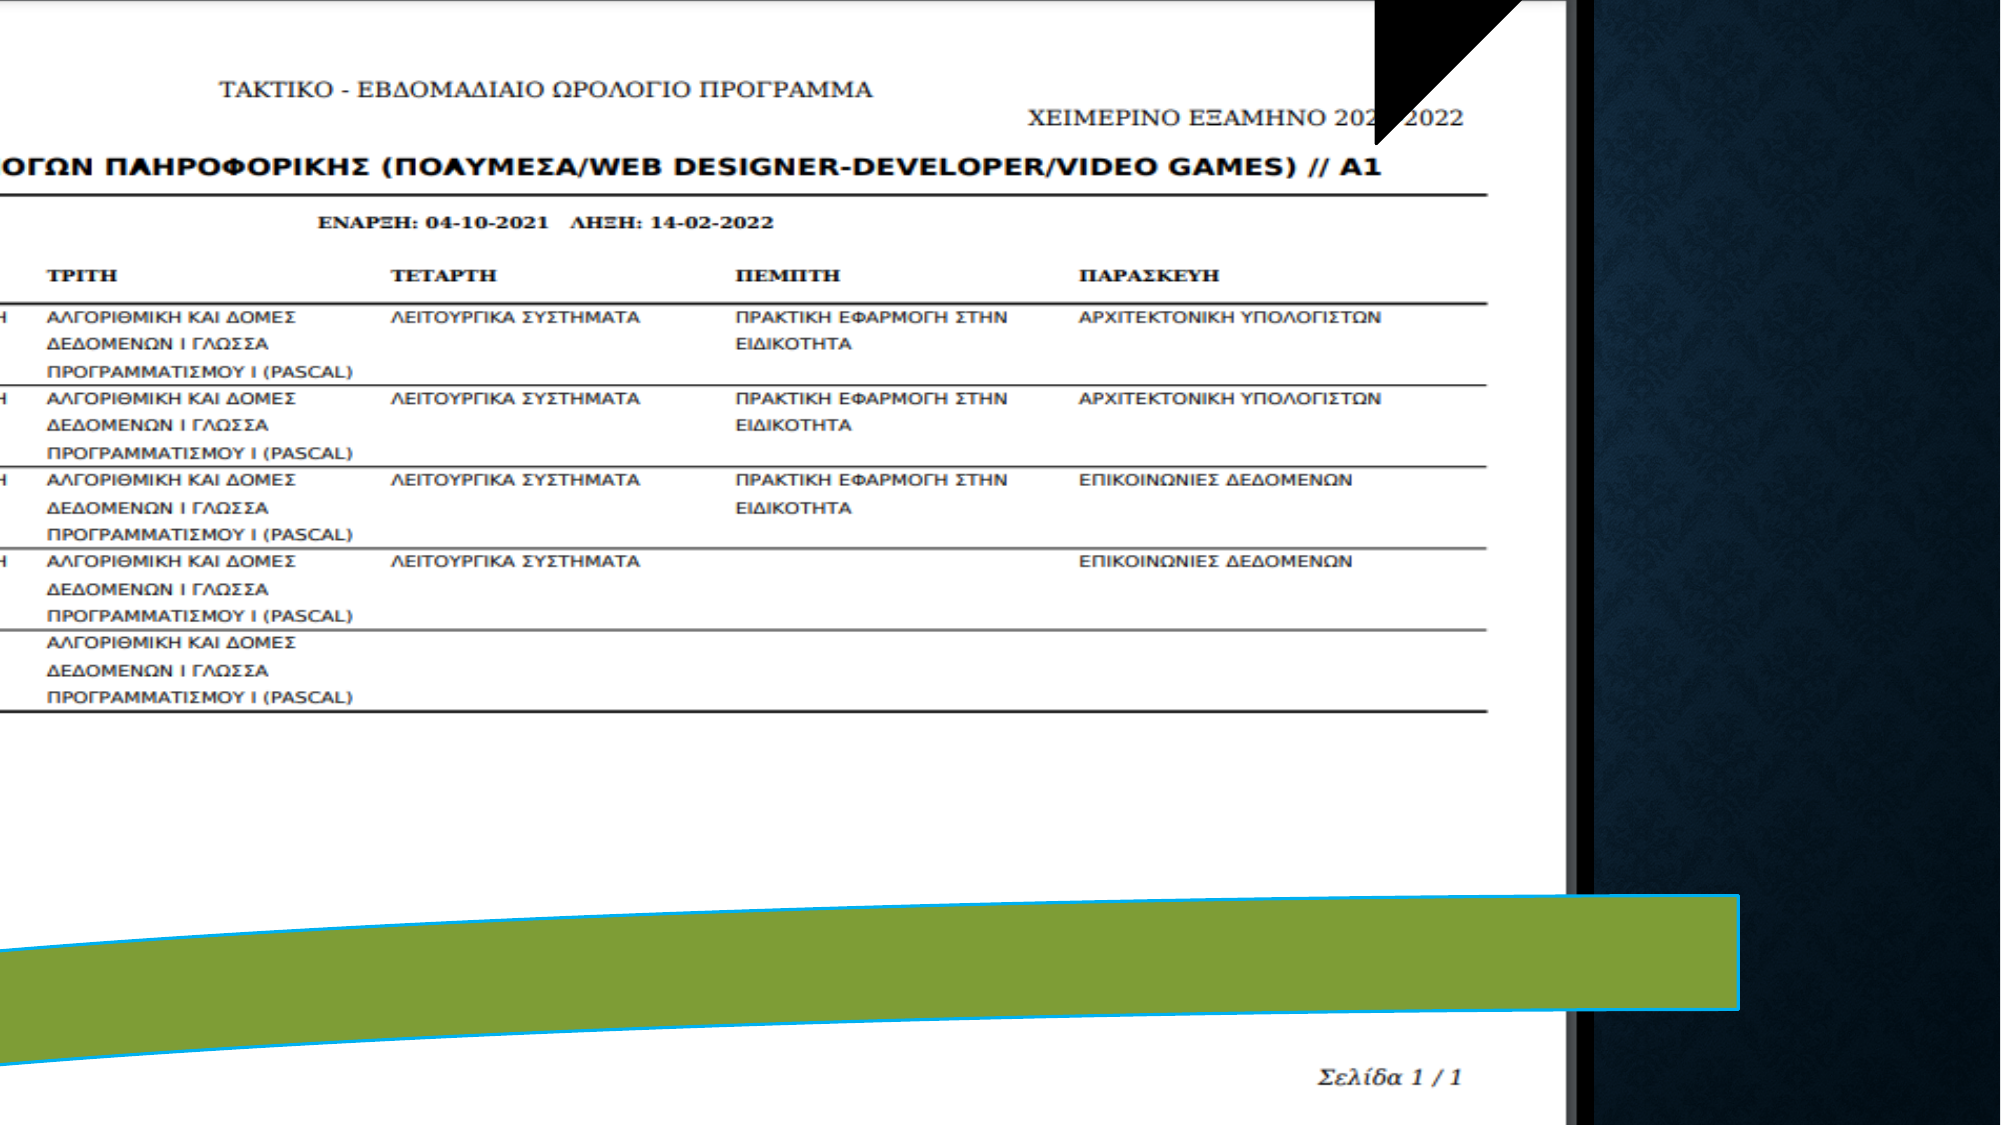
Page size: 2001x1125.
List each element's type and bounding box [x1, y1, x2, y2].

picture [0, 0, 1595, 948]
text_box [1604, 894, 1740, 1012]
picture [0, 1012, 1595, 1125]
picture [0, 898, 1595, 1062]
